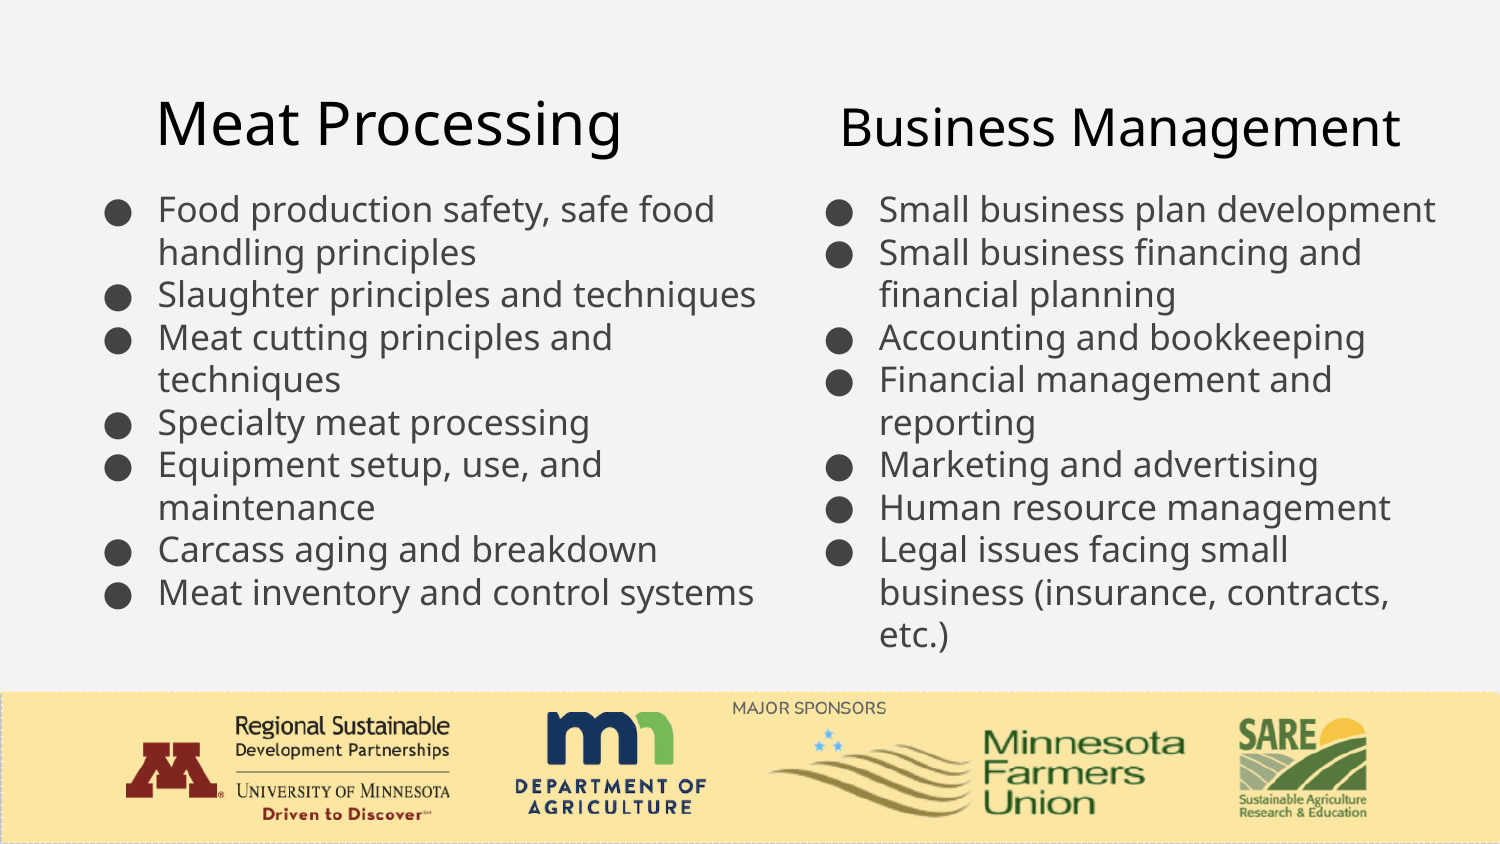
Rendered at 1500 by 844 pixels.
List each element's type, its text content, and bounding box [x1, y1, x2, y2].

title Business Management [789, 32, 1453, 172]
text_box Small business plan development Small business financing and financial planning Accounting and bookkeeping Financial management and reporting Marketing and advertising Human resource management Legal issues facing small business (insurance, contracts, etc.) [789, 172, 1453, 671]
text_box Food production safety, safe food handling principles Slaughter principles and techniques Meat cutting principles and techniques Specialty meat processing Equipment setup, use, and maintenance Carcass aging and breakdown Meat inventory and control systems [67, 172, 782, 628]
picture [0, 684, 1500, 844]
title Meat Processing [110, 32, 670, 172]
